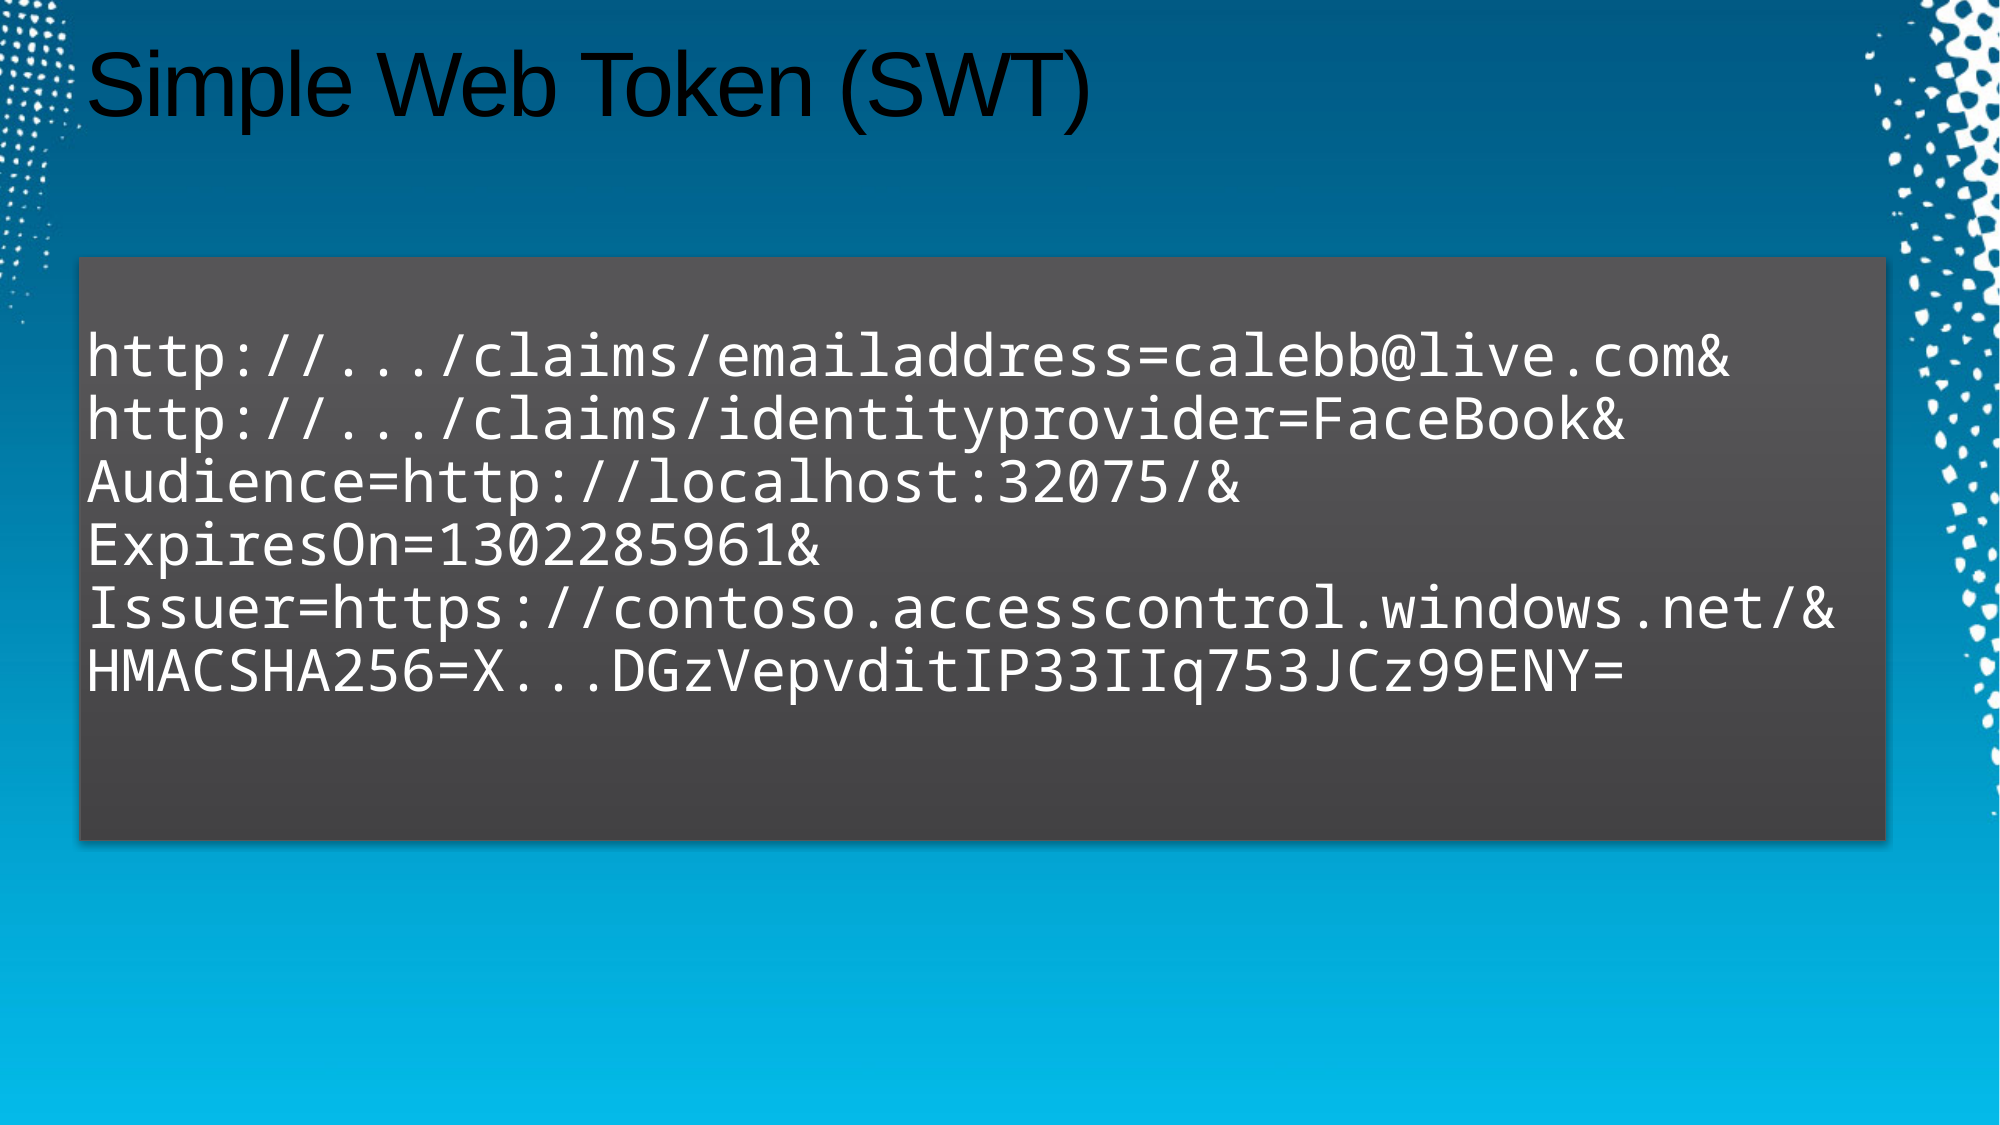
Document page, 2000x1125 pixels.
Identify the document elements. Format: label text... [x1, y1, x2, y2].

picture [1928, 399, 1939, 415]
picture [1957, 187, 1971, 200]
picture [6, 97, 12, 105]
picture [1955, 246, 1965, 256]
picture [1963, 335, 1972, 344]
picture [1942, 465, 1958, 483]
picture [1958, 445, 1968, 460]
picture [1941, 324, 1952, 332]
picture [1911, 223, 1918, 230]
picture [1992, 438, 2000, 448]
picture [18, 0, 29, 6]
picture [33, 88, 42, 97]
picture [34, 101, 43, 111]
picture [1889, 152, 1901, 166]
picture [1892, 212, 1902, 216]
picture [1963, 589, 1976, 607]
picture [1972, 570, 1986, 583]
picture [1935, 0, 2000, 306]
picture [29, 27, 38, 38]
picture [47, 0, 57, 10]
picture [1935, 379, 1948, 391]
picture [1995, 582, 2000, 595]
picture [1991, 747, 2000, 765]
picture [1935, 431, 1946, 449]
picture [30, 14, 40, 23]
picture [1990, 492, 2000, 505]
picture [42, 31, 53, 39]
picture [1973, 368, 1982, 380]
picture [43, 42, 49, 53]
picture [1948, 413, 1958, 424]
picture [1942, 269, 1953, 276]
picture [1969, 625, 1985, 642]
picture [1946, 525, 1956, 533]
picture [0, 155, 5, 163]
text_box [79, 257, 1886, 841]
picture [1968, 481, 1978, 492]
picture [1978, 517, 1987, 527]
picture [1930, 291, 1941, 297]
picture [54, 76, 60, 83]
picture [1921, 0, 1934, 8]
picture [55, 62, 62, 69]
picture [1945, 213, 1955, 220]
picture [1979, 657, 1995, 676]
picture [18, 13, 26, 19]
picture [1946, 155, 1961, 167]
picture [31, 131, 37, 138]
picture [1909, 274, 1920, 291]
picture [1993, 321, 2000, 339]
picture [1988, 547, 2000, 561]
picture [1988, 691, 2000, 709]
picture [1925, 141, 1935, 155]
list http://.../claims/emailaddress=calebb@live.com& http://.../claims/identityprovider=FaceBook& Audience=http://localhost:32075/& ExpiresOn=1302285961& Issuer=https://contoso.accesscontrol.windows.net/& HMACSHA256=X...DGzVepvditIP33IIq753JCz99ENY= [86, 326, 1916, 786]
picture [1980, 460, 1987, 469]
picture [1925, 87, 1941, 99]
picture [28, 42, 36, 53]
picture [1963, 535, 1977, 550]
picture [1950, 359, 1960, 366]
picture [1900, 240, 1912, 254]
picture [1926, 344, 1939, 358]
picture [1974, 683, 1985, 694]
picture [0, 24, 9, 33]
picture [1952, 502, 1967, 516]
picture [1935, 177, 1945, 189]
picture [1938, 122, 1950, 133]
picture [13, 41, 25, 49]
picture [33, 0, 42, 10]
picture [1983, 404, 1992, 414]
picture [1982, 714, 1993, 729]
picture [1920, 257, 1932, 264]
picture [10, 69, 17, 78]
picture [0, 40, 9, 45]
picture [1919, 367, 1930, 378]
picture [56, 47, 64, 55]
picture [1955, 557, 1965, 573]
picture [16, 143, 21, 151]
picture [1970, 426, 1980, 436]
picture [1953, 301, 1962, 312]
picture [3, 10, 11, 18]
picture [11, 55, 21, 64]
picture [1922, 200, 1934, 207]
picture [1981, 604, 2000, 620]
picture [45, 16, 55, 24]
title Simple Web Token (SWT) [85, 37, 1914, 138]
picture [1929, 27, 1945, 45]
picture [1972, 312, 1985, 322]
picture [1963, 278, 1976, 291]
picture [17, 129, 23, 136]
picture [38, 74, 47, 80]
picture [1991, 637, 2000, 652]
picture [1914, 164, 1923, 177]
picture [16, 22, 23, 34]
picture [1898, 188, 1912, 198]
picture [1994, 382, 2000, 391]
picture [1960, 392, 1970, 403]
picture [1914, 308, 1929, 326]
picture [26, 57, 34, 68]
picture [24, 72, 32, 79]
picture [41, 59, 48, 67]
picture [1915, 109, 1924, 119]
picture [1932, 235, 1943, 241]
picture [9, 84, 15, 91]
picture [58, 32, 66, 41]
picture [33, 116, 40, 124]
picture [1984, 349, 1992, 357]
